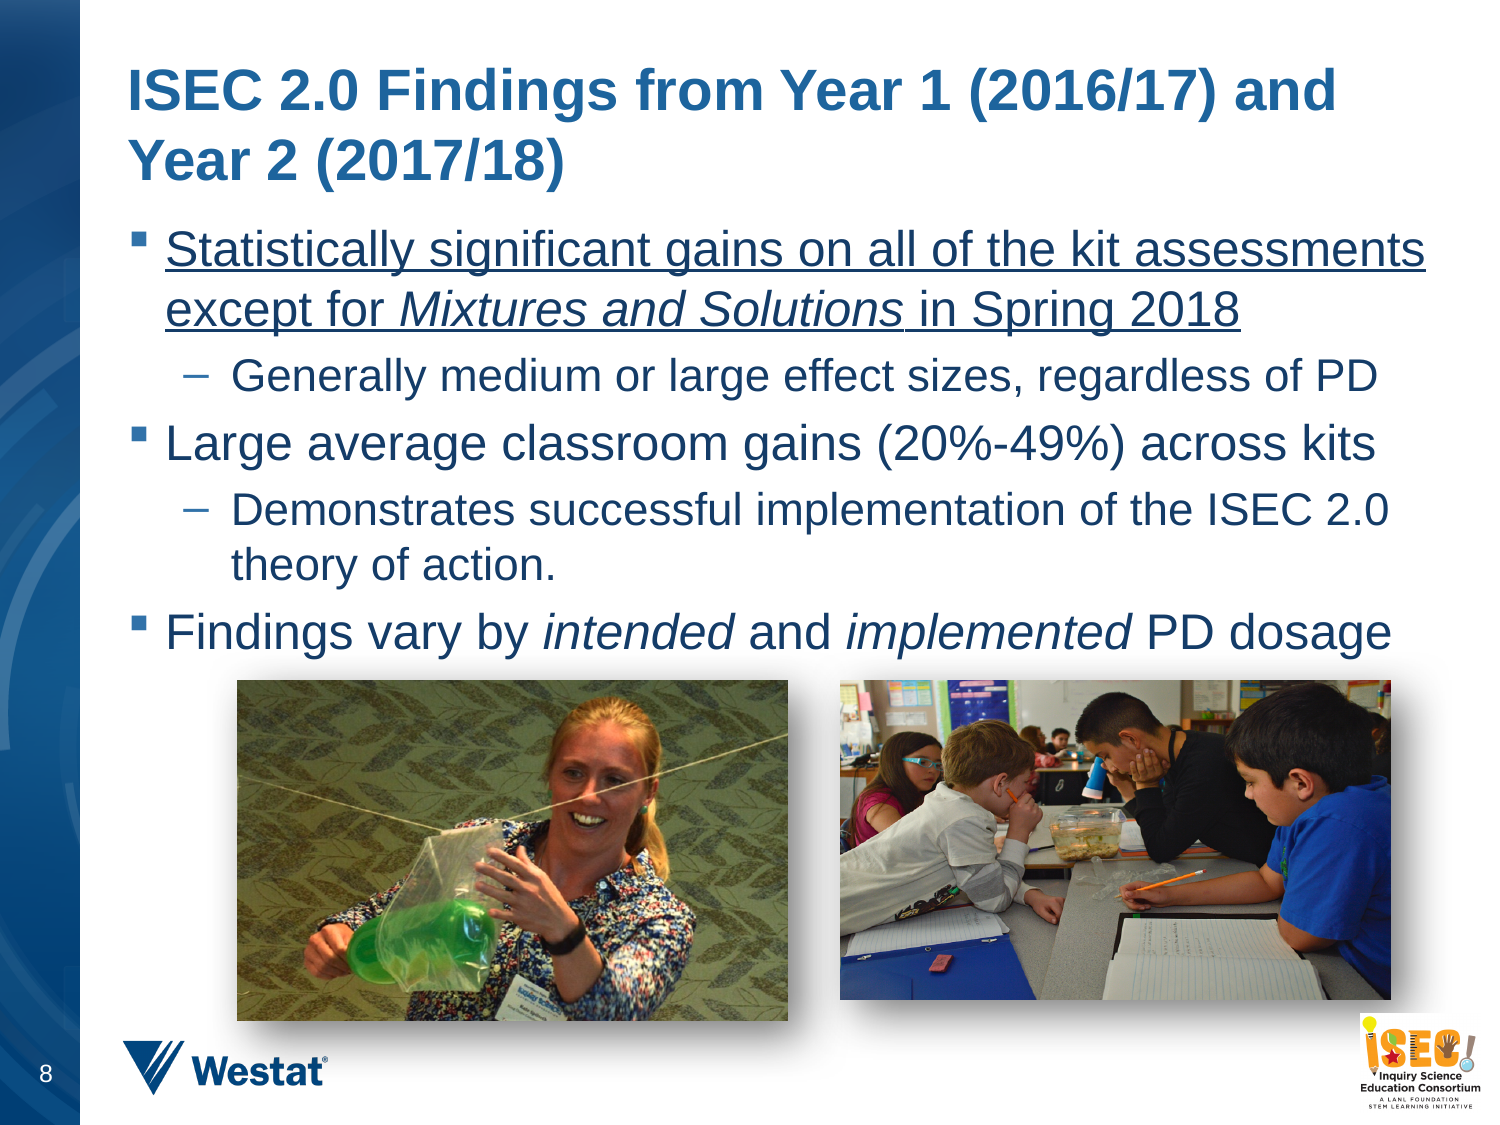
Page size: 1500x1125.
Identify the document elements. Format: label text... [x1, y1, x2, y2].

picture [237, 680, 788, 1022]
picture [0, 0, 80, 1125]
picture [1360, 1013, 1481, 1113]
slide_number 8 [1, 1042, 54, 1103]
picture [117, 1038, 332, 1107]
title ISEC 2.0 Findings from Year 1 (2016/17) and Year 2 (2017/18) [112, 45, 1444, 204]
list Statistically significant gains on all of the kit assessments except for Mixtures and Solutions in Spring 2018 Generally medium or large effect sizes, regardless of PD Large average classroom gains (20%-49%) across kits Demonstrates successful implementation of the ISEC 2.0 theory of action. Findings vary by intended and implemented PD dosage [112, 208, 1444, 951]
picture [840, 680, 1391, 1000]
